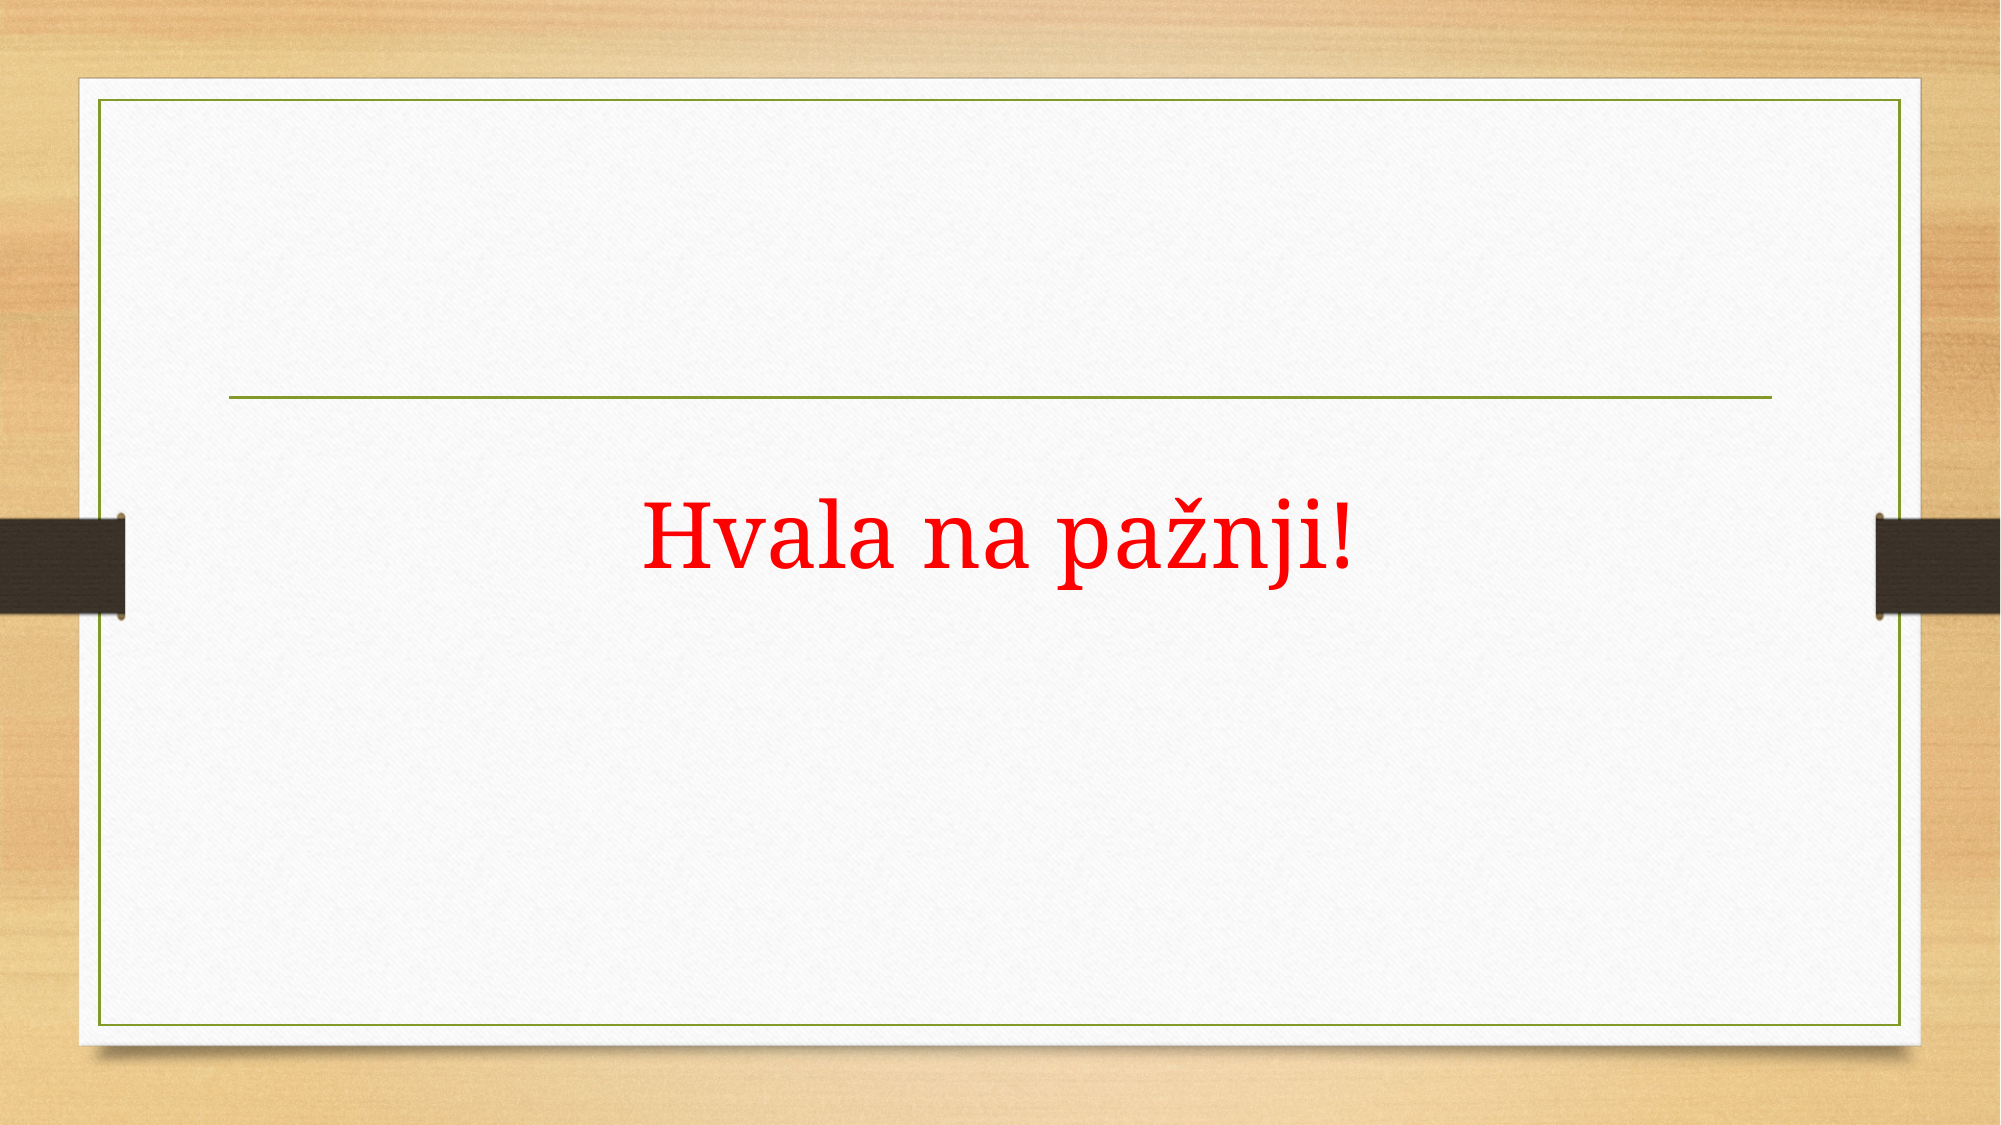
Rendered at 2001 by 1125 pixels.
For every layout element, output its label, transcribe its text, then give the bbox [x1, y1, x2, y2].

title Hvala na pažnji! [212, 161, 1788, 903]
picture [0, 0, 2001, 1125]
